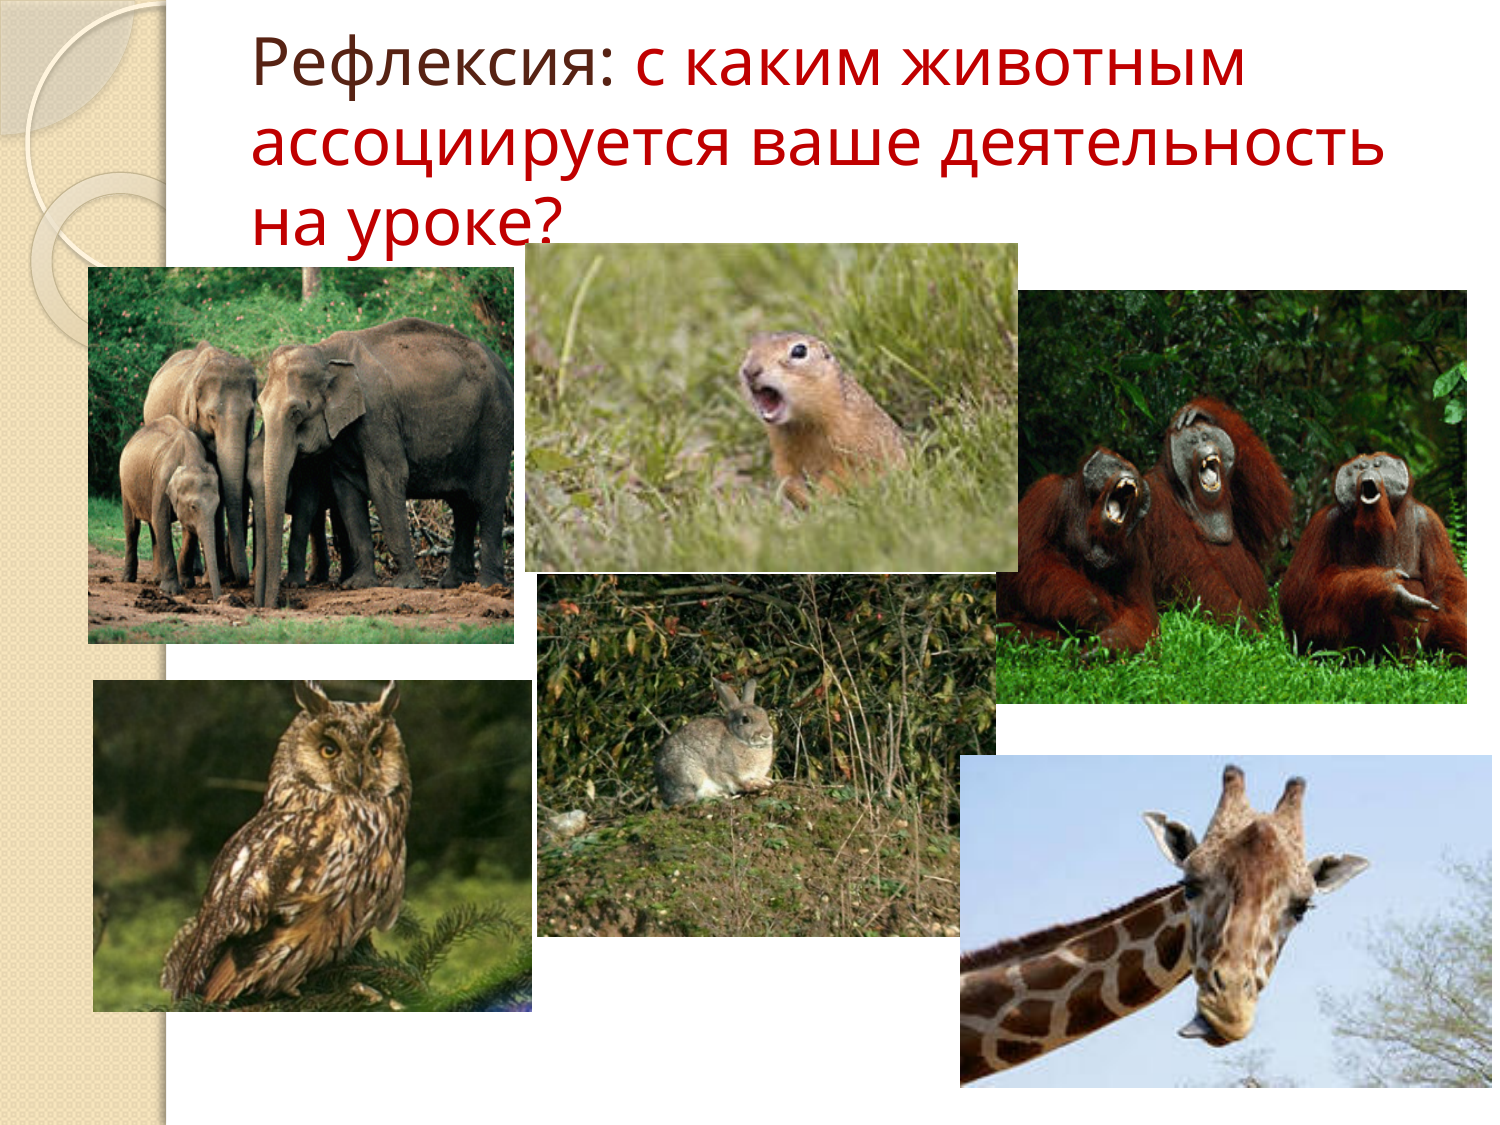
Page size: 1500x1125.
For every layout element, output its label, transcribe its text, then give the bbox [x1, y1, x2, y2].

title Рефлексия: с каким животным ассоциируется ваше деятельность на уроке? [235, 45, 1466, 233]
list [525, 243, 1018, 572]
picture [88, 266, 514, 644]
picture [537, 290, 1492, 1089]
picture [92, 680, 532, 1012]
